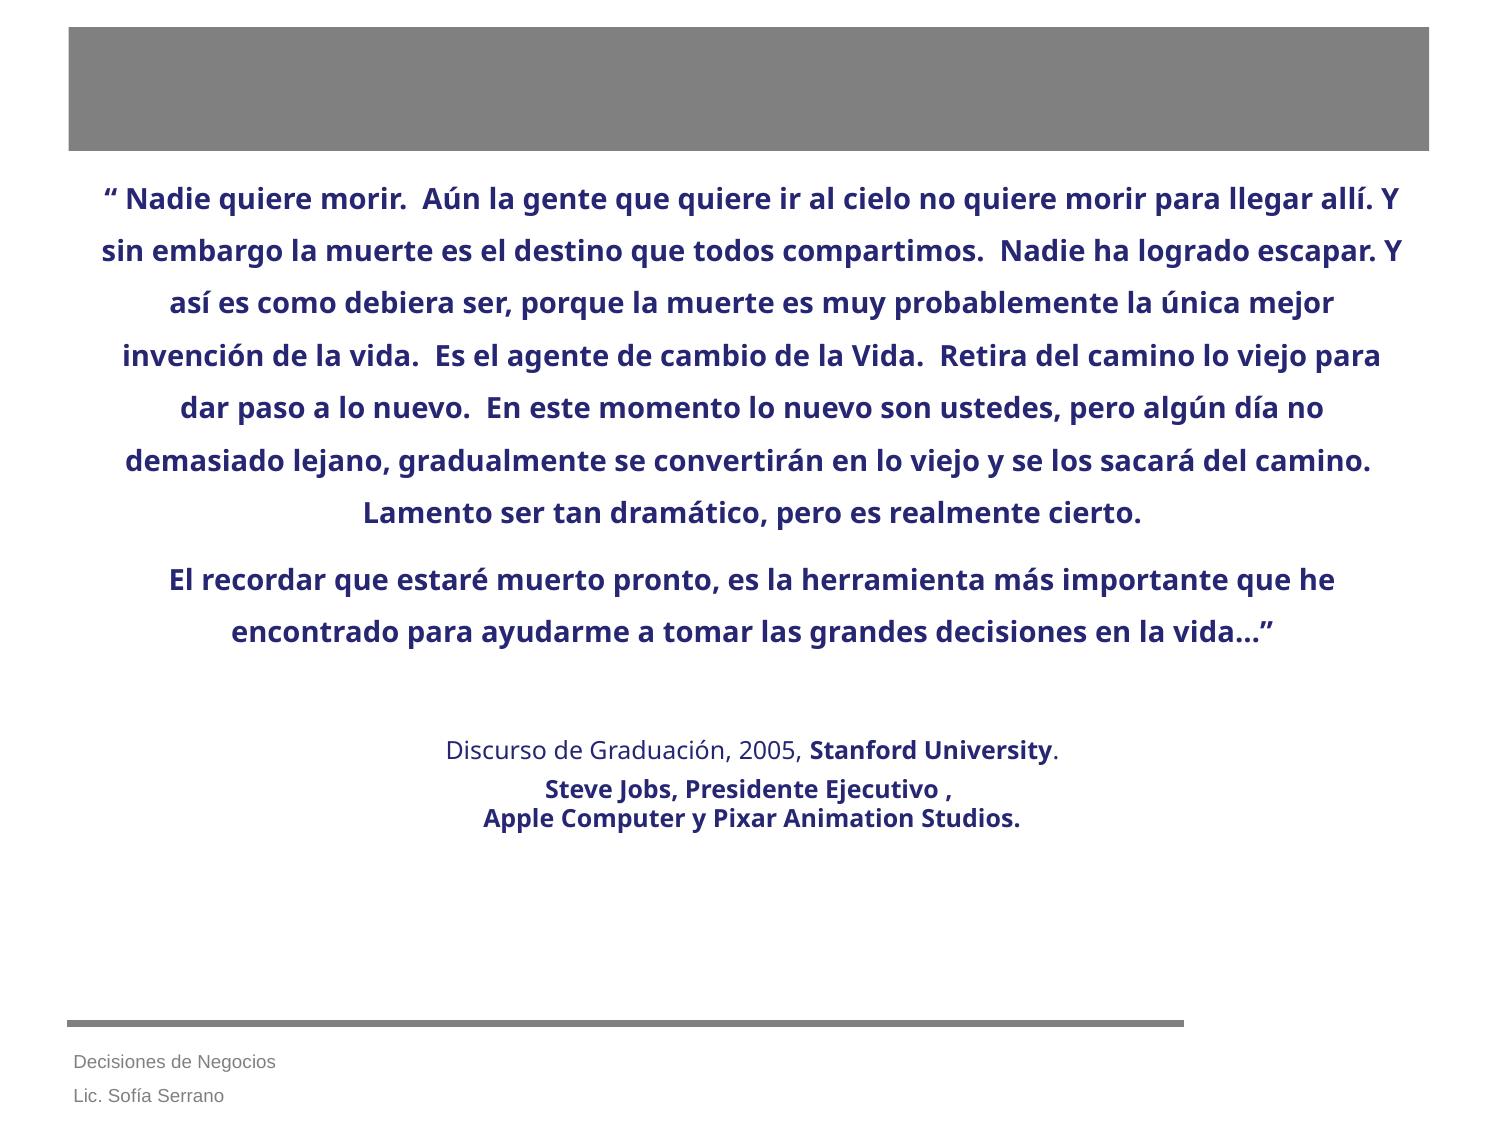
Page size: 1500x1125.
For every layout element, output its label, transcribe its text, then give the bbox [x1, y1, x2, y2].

text_box “ Nadie quiere morir. Aún la gente que quiere ir al cielo no quiere morir para llegar allí. Y sin embargo la muerte es el destino que todos compartimos. Nadie ha logrado escapar. Y así es como debiera ser, porque la muerte es muy probablemente la única mejor invención de la vida. Es el agente de cambio de la Vida. Retira del camino lo viejo para dar paso a lo nuevo. En este momento lo nuevo son ustedes, pero algún día no demasiado lejano, gradualmente se convertirán en lo viejo y se los sacará del camino. Lamento ser tan dramático, pero es realmente cierto. El recordar que estaré muerto pronto, es la herramienta más importante que he encontrado para ayudarme a tomar las grandes decisiones en la vida…” Discurso de Graduación, 2005, Stanford University. Steve Jobs, Presidente Ejecutivo , Apple Computer y Pixar Animation Studios. [70, 155, 1421, 988]
